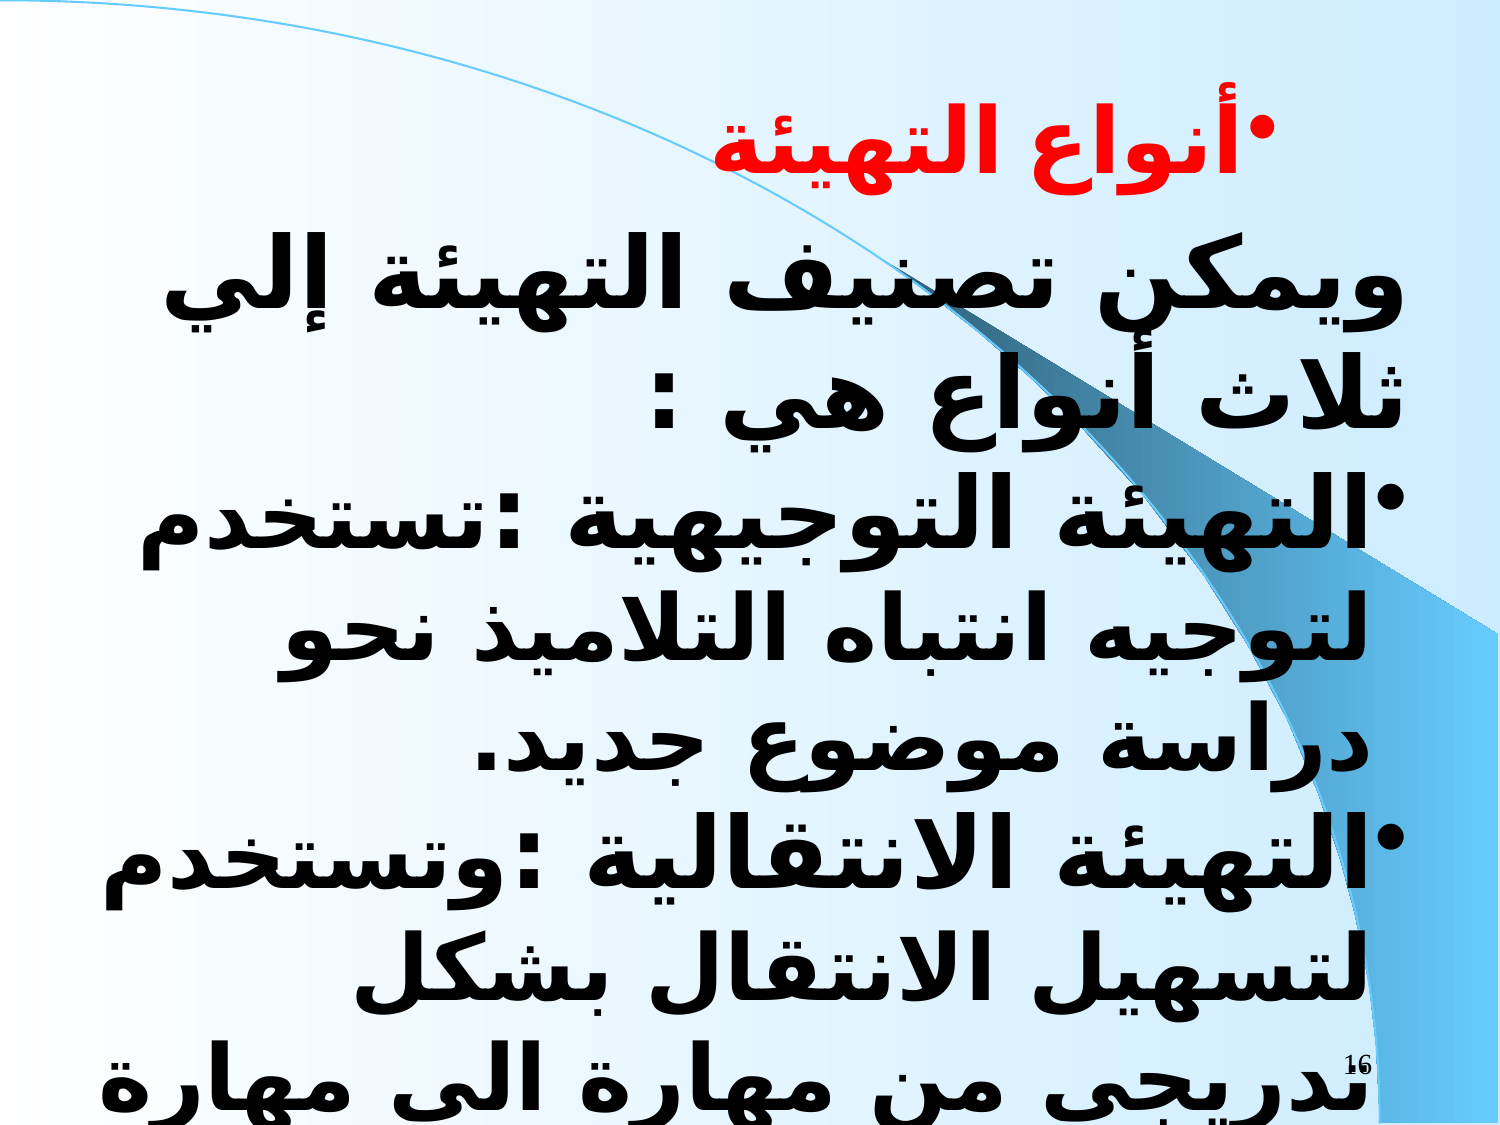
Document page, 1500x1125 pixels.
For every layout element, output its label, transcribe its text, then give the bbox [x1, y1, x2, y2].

text_box ويمكن تصنيف التهيئة إلي ثلاث أنواع هي : التهيئة التوجيهية :تستخدم لتوجيه انتباه التلاميذ نحو دراسة موضوع جديد. التهيئة الانتقالية :وتستخدم لتسهيل الانتقال بشكل تدريجي من مهارة الى مهارة اخرى. التهيئة التقويمية :يستخدم المعلم التهيئة التقويمية للدخول في موضوع جديد ويرجع ذالك عن مدى اتقانهم [50, 201, 1425, 1125]
text_box أنواع التهيئة [695, 74, 1296, 200]
